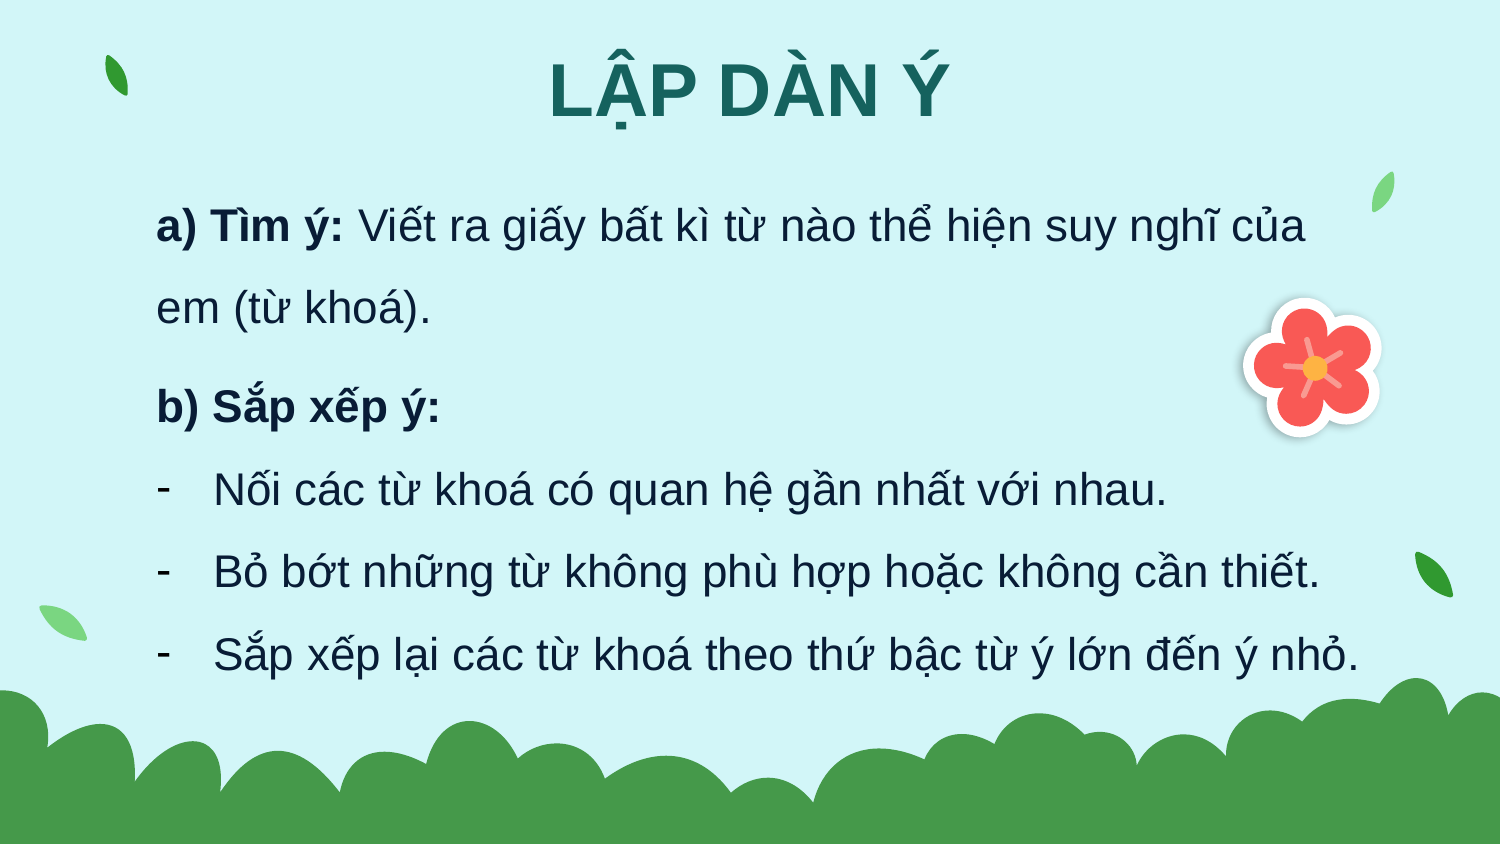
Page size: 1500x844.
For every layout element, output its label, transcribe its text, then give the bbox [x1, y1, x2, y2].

text_box a) Tìm ý: Viết ra giấy bất kì từ nào thể hiện suy nghĩ của em (từ khoá). b) Sắp xếp ý: Nối các từ khoá có quan hệ gần nhất với nhau. Bỏ bớt những từ không phù hợp hoặc không cần thiết. Sắp xếp lại các từ khoá theo thứ bậc từ ý lớn đến ý nhỏ. [142, 160, 1383, 687]
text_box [1242, 297, 1383, 438]
text_box LẬP DÀN Ý [533, 33, 967, 139]
